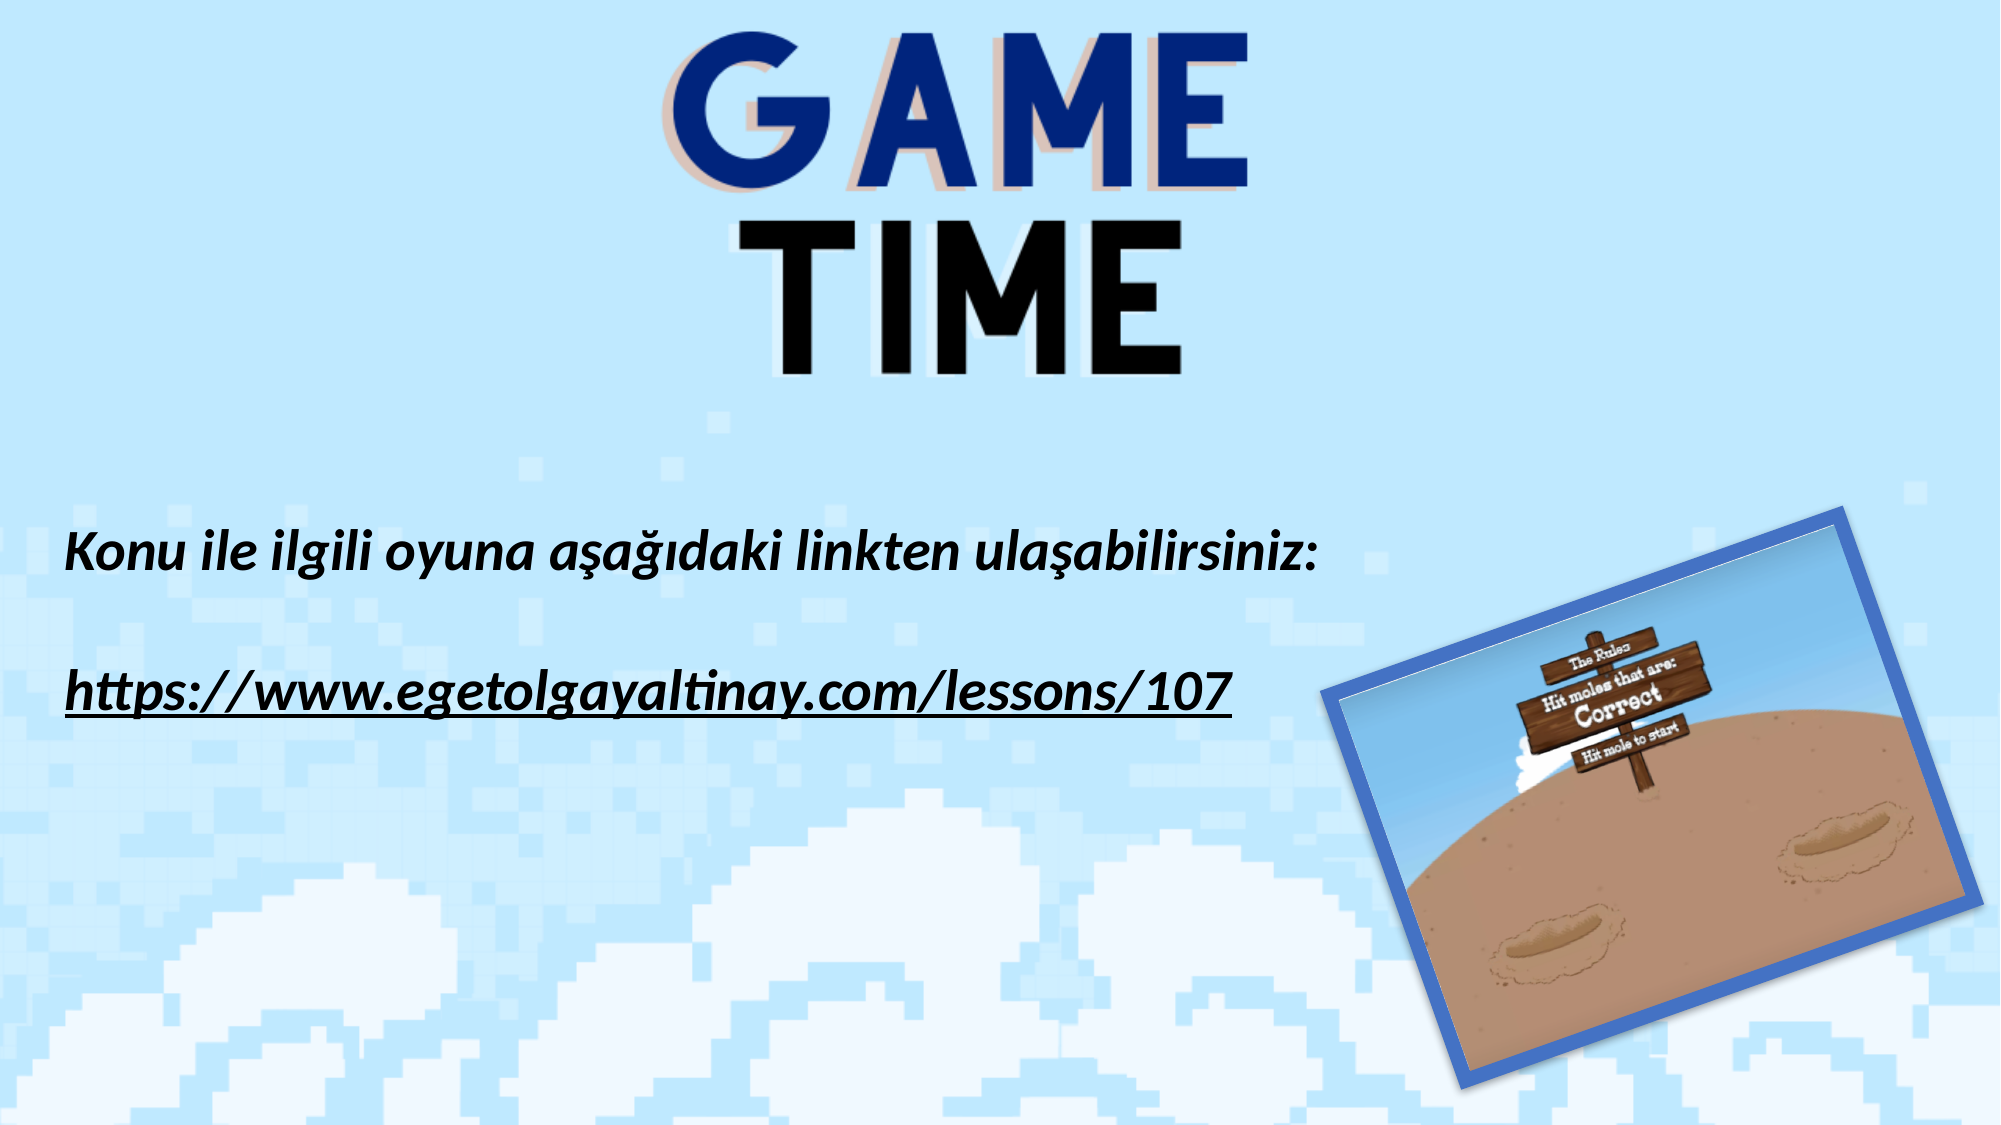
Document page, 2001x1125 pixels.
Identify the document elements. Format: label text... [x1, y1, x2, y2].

picture [0, 0, 2001, 1125]
text_box Konu ile ilgili oyuna aşağıdaki linkten ulaşabilirsiniz: https://www.egetolgayaltinay.com/lessons/107 [49, 504, 1400, 730]
